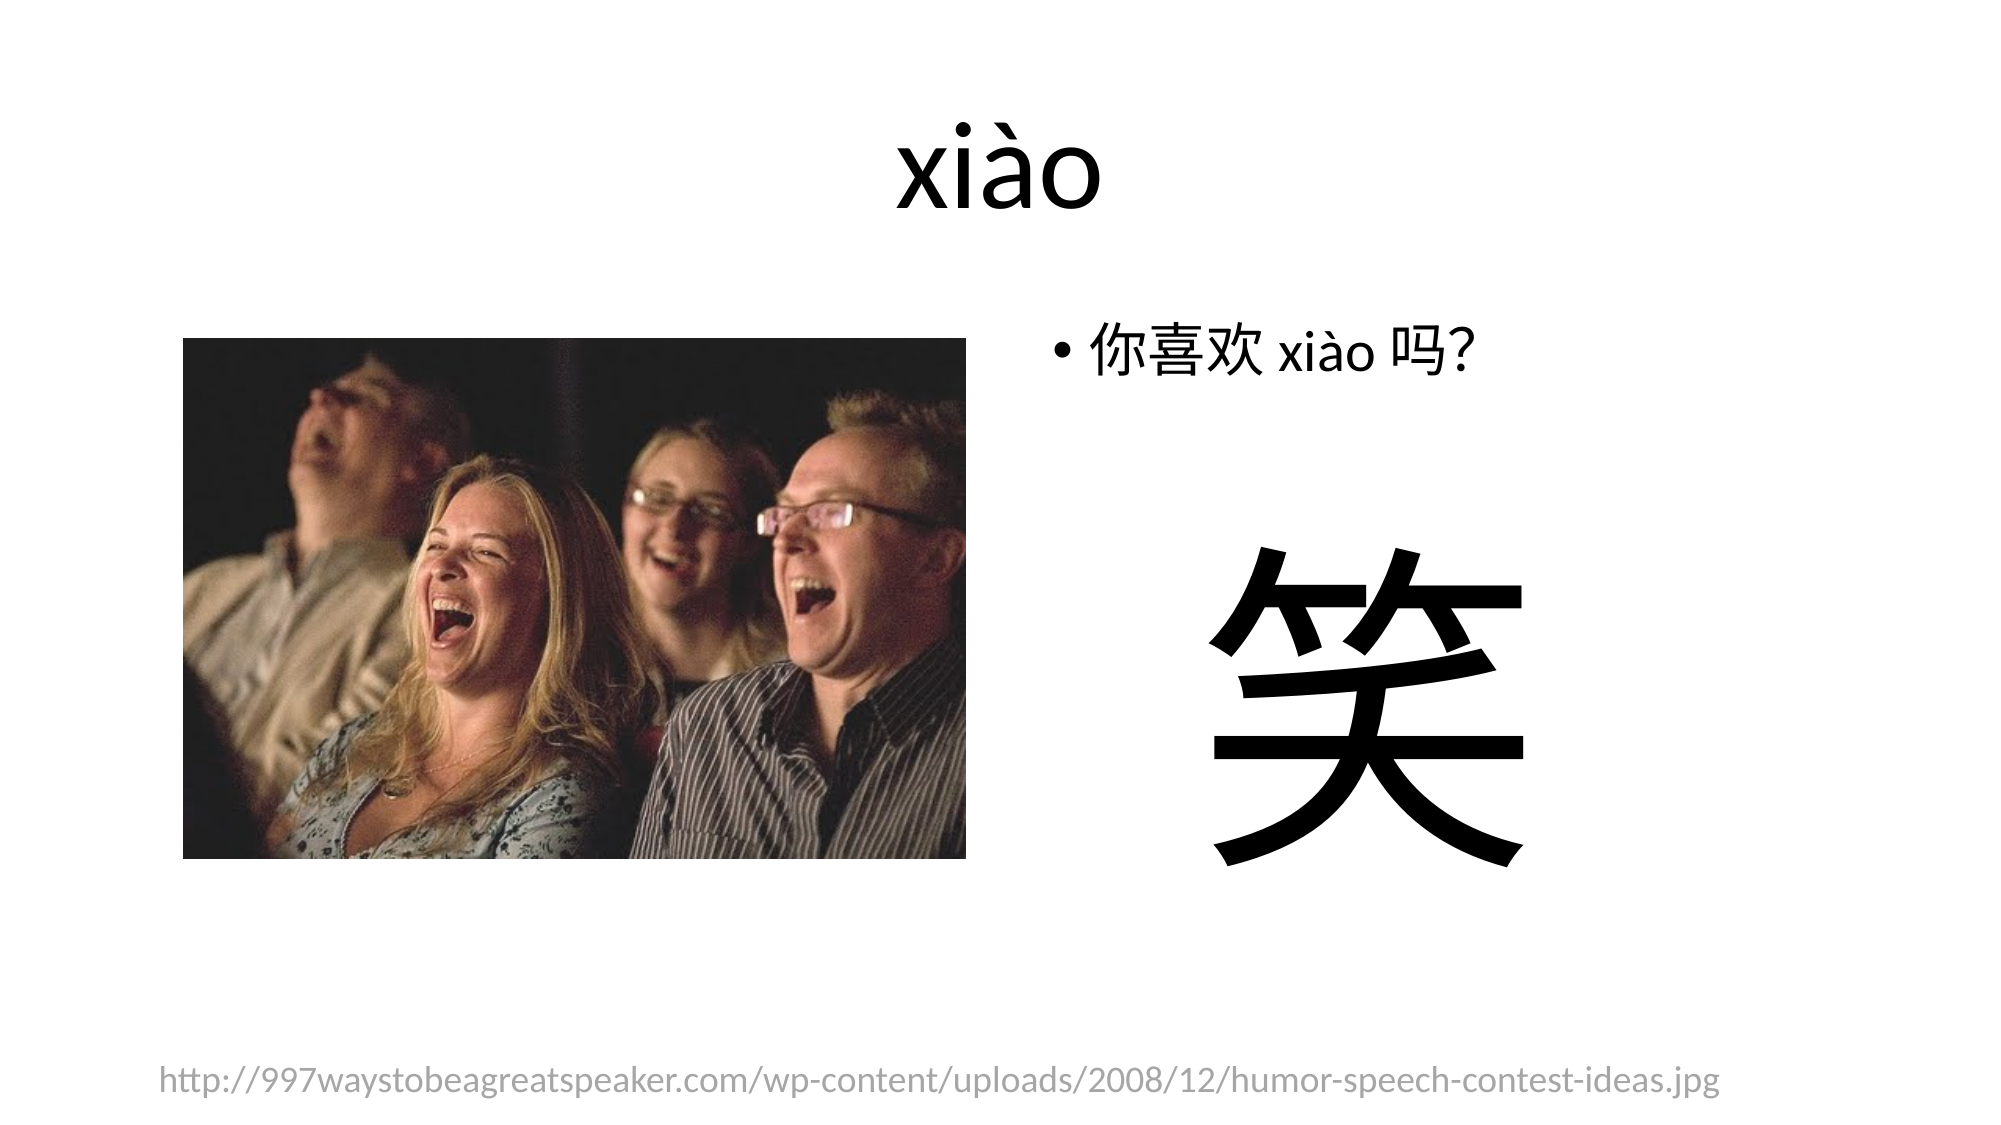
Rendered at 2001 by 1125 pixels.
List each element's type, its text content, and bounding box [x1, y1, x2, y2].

text_box 笑 [1180, 486, 1777, 917]
title xiào [137, 59, 1863, 278]
text_box http://997waystobeagreatspeaker.com/wp-content/uploads/2008/12/humor-speech-contest-ideas.jpg [143, 1047, 1937, 1108]
list 你喜欢xiào吗？ [1037, 313, 1800, 902]
picture [183, 338, 966, 859]
